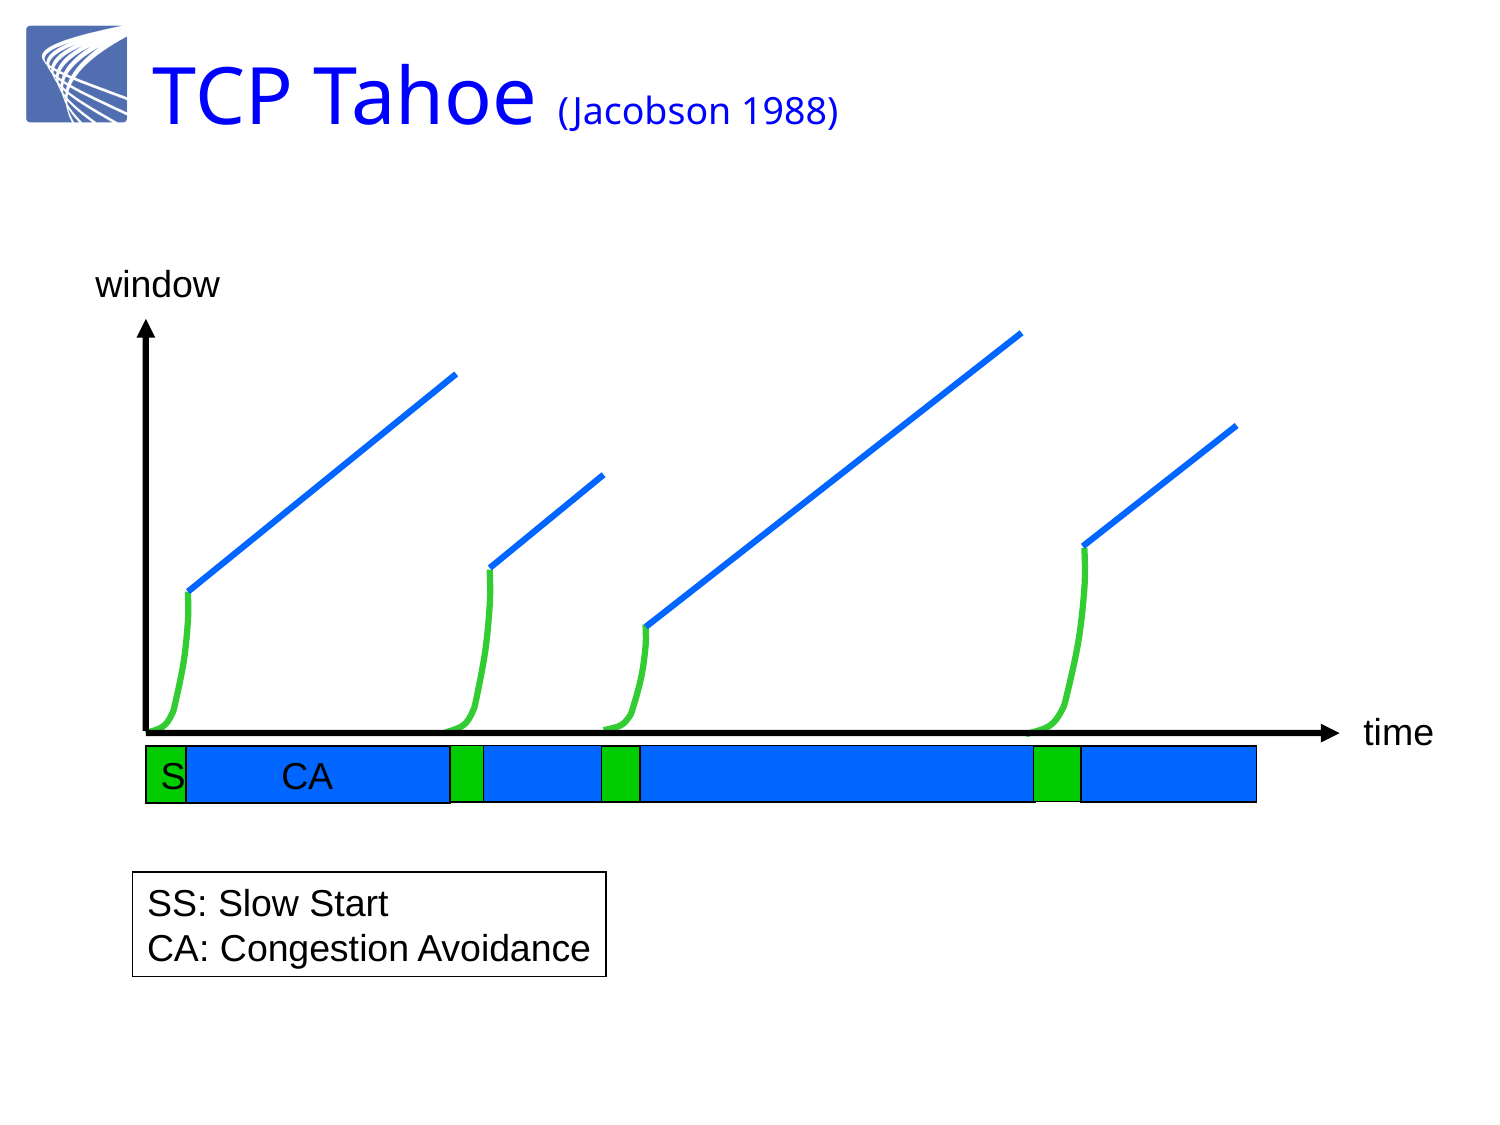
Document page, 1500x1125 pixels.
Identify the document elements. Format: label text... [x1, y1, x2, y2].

text_box [185, 745, 266, 803]
text_box SS [145, 745, 185, 803]
text_box [146, 592, 189, 732]
text_box [603, 624, 646, 731]
text_box [483, 745, 604, 803]
text_box [601, 746, 639, 802]
picture [24, 24, 129, 124]
text_box [139, 318, 153, 731]
text_box [1081, 746, 1257, 802]
text_box CA [266, 744, 349, 805]
text_box [145, 726, 1340, 740]
text_box SS: Slow Start CA: Congestion Avoidance [132, 871, 606, 977]
text_box [1033, 745, 1082, 802]
text_box window [80, 252, 235, 312]
text_box [349, 745, 449, 803]
text_box [639, 745, 1035, 803]
title TCP Tahoe (Jacobson 1988) [137, 37, 1463, 175]
text_box [1026, 547, 1085, 732]
text_box [449, 745, 483, 803]
text_box [445, 569, 491, 732]
text_box time [1348, 700, 1450, 761]
